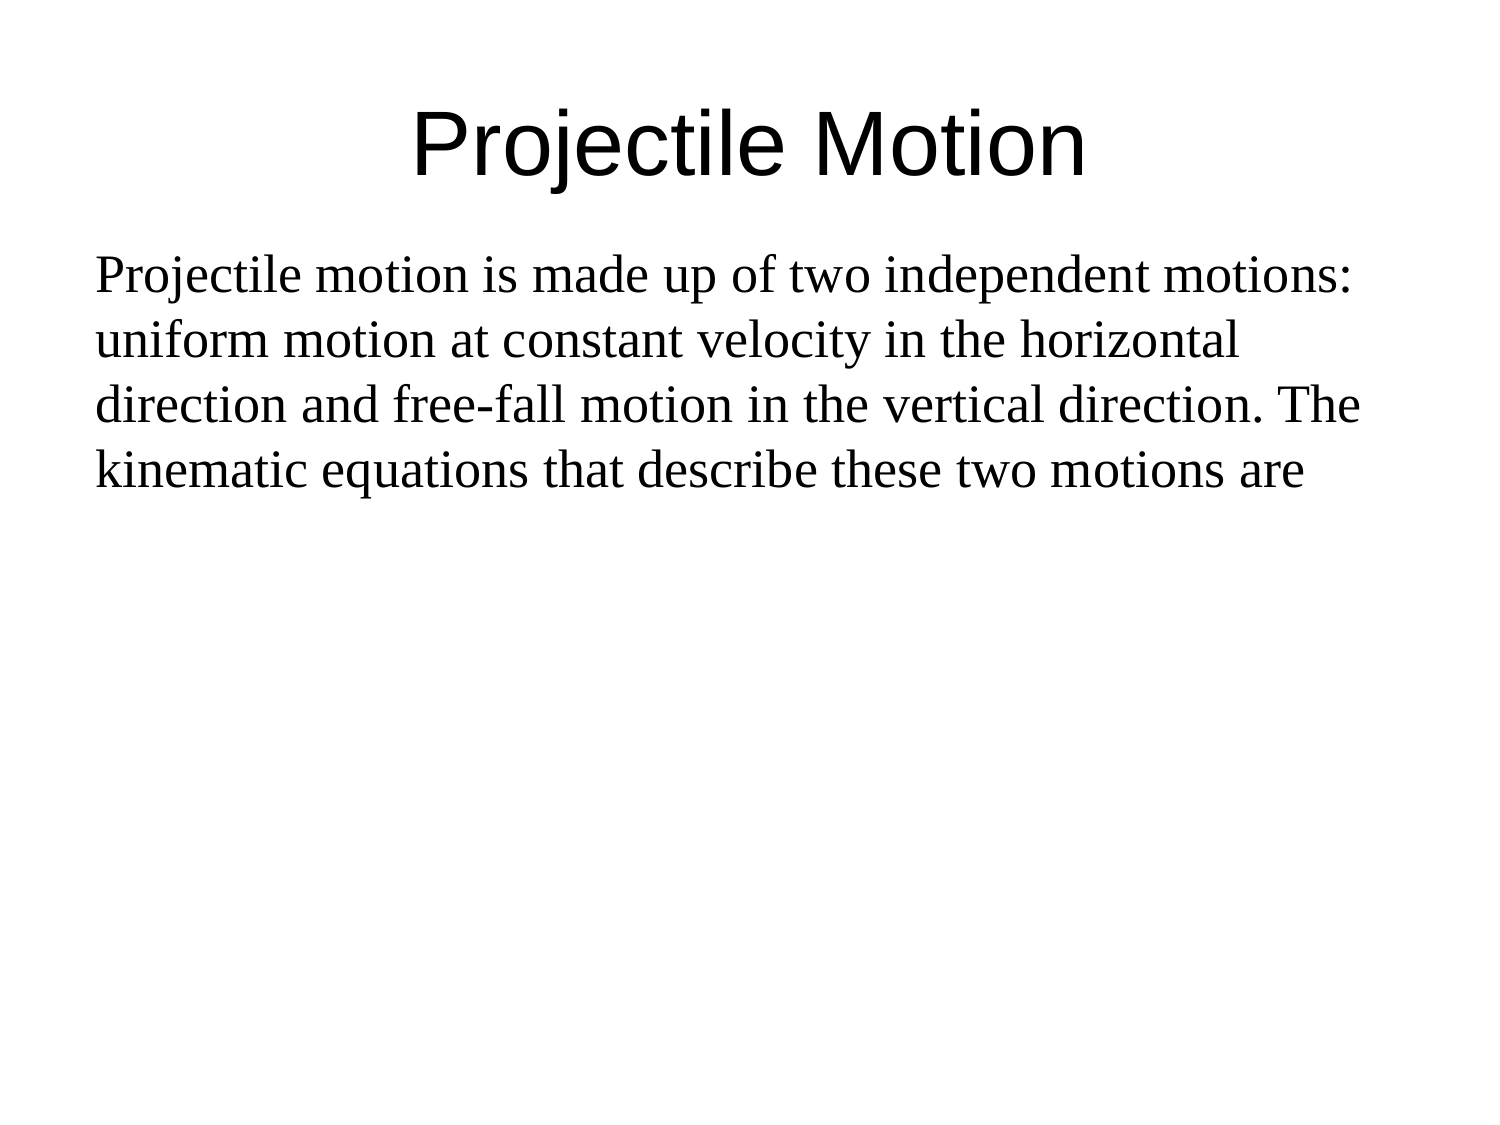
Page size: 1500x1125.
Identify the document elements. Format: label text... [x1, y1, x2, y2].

text_box Projectile motion is made up of two independent motions: uniform motion at constant velocity in the horizontal direction and free-fall motion in the vertical direction. The kinematic equations that describe these two motions are [80, 230, 1415, 506]
title Projectile Motion [74, 44, 1426, 233]
